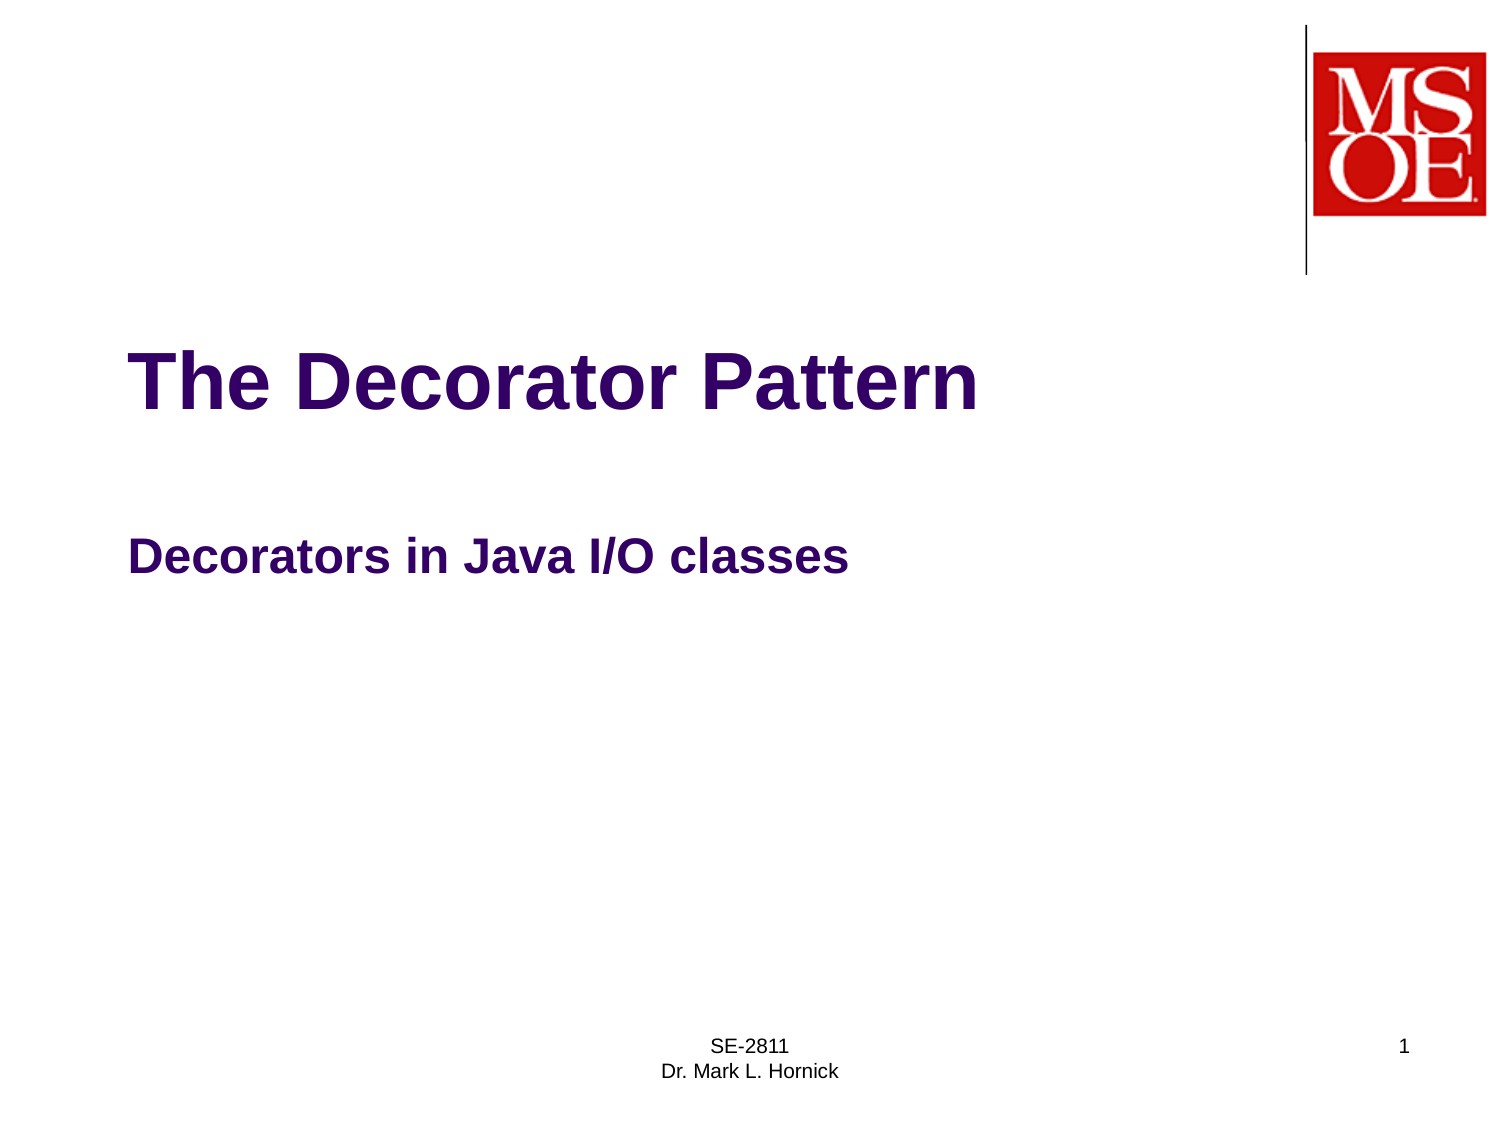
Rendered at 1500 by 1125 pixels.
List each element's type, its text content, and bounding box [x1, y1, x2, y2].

title The Decorator Pattern Decorators in Java I/O classes [112, 349, 1388, 591]
picture [1312, 37, 1488, 232]
slide_number 1 [1074, 1024, 1426, 1101]
footer SE-2811 Dr. Mark L. Hornick [512, 1024, 988, 1101]
